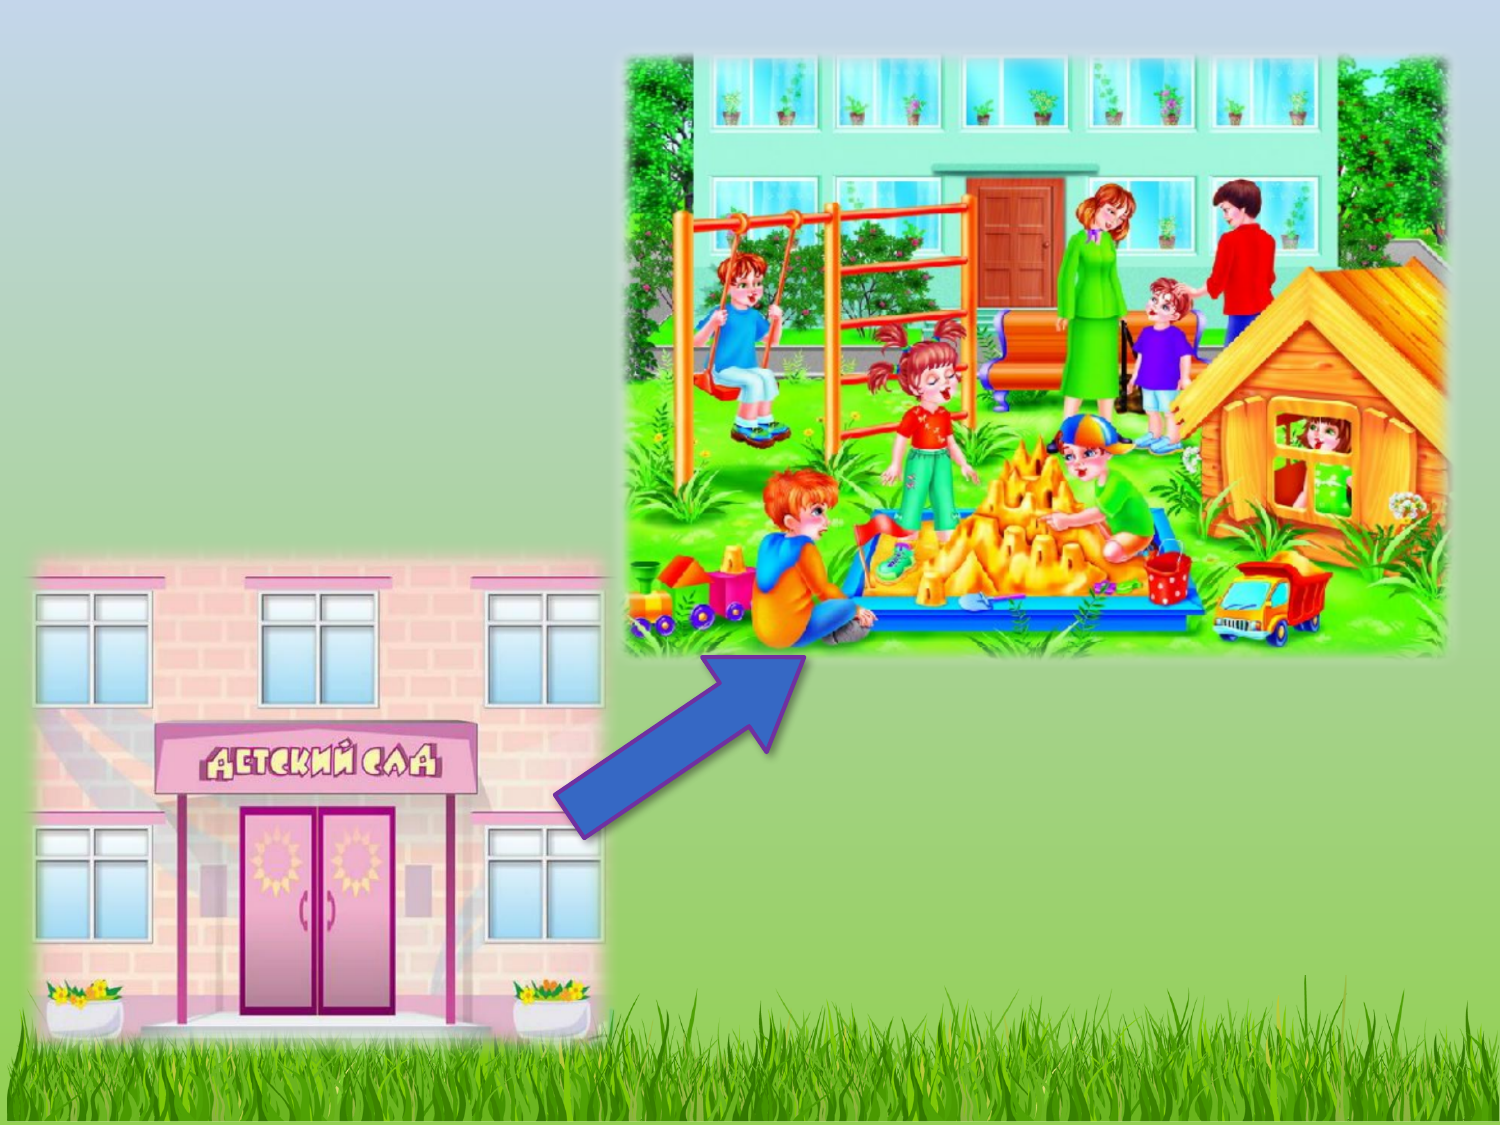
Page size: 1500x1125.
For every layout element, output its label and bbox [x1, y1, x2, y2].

picture [0, 42, 1500, 1125]
text_box [626, 678, 799, 813]
